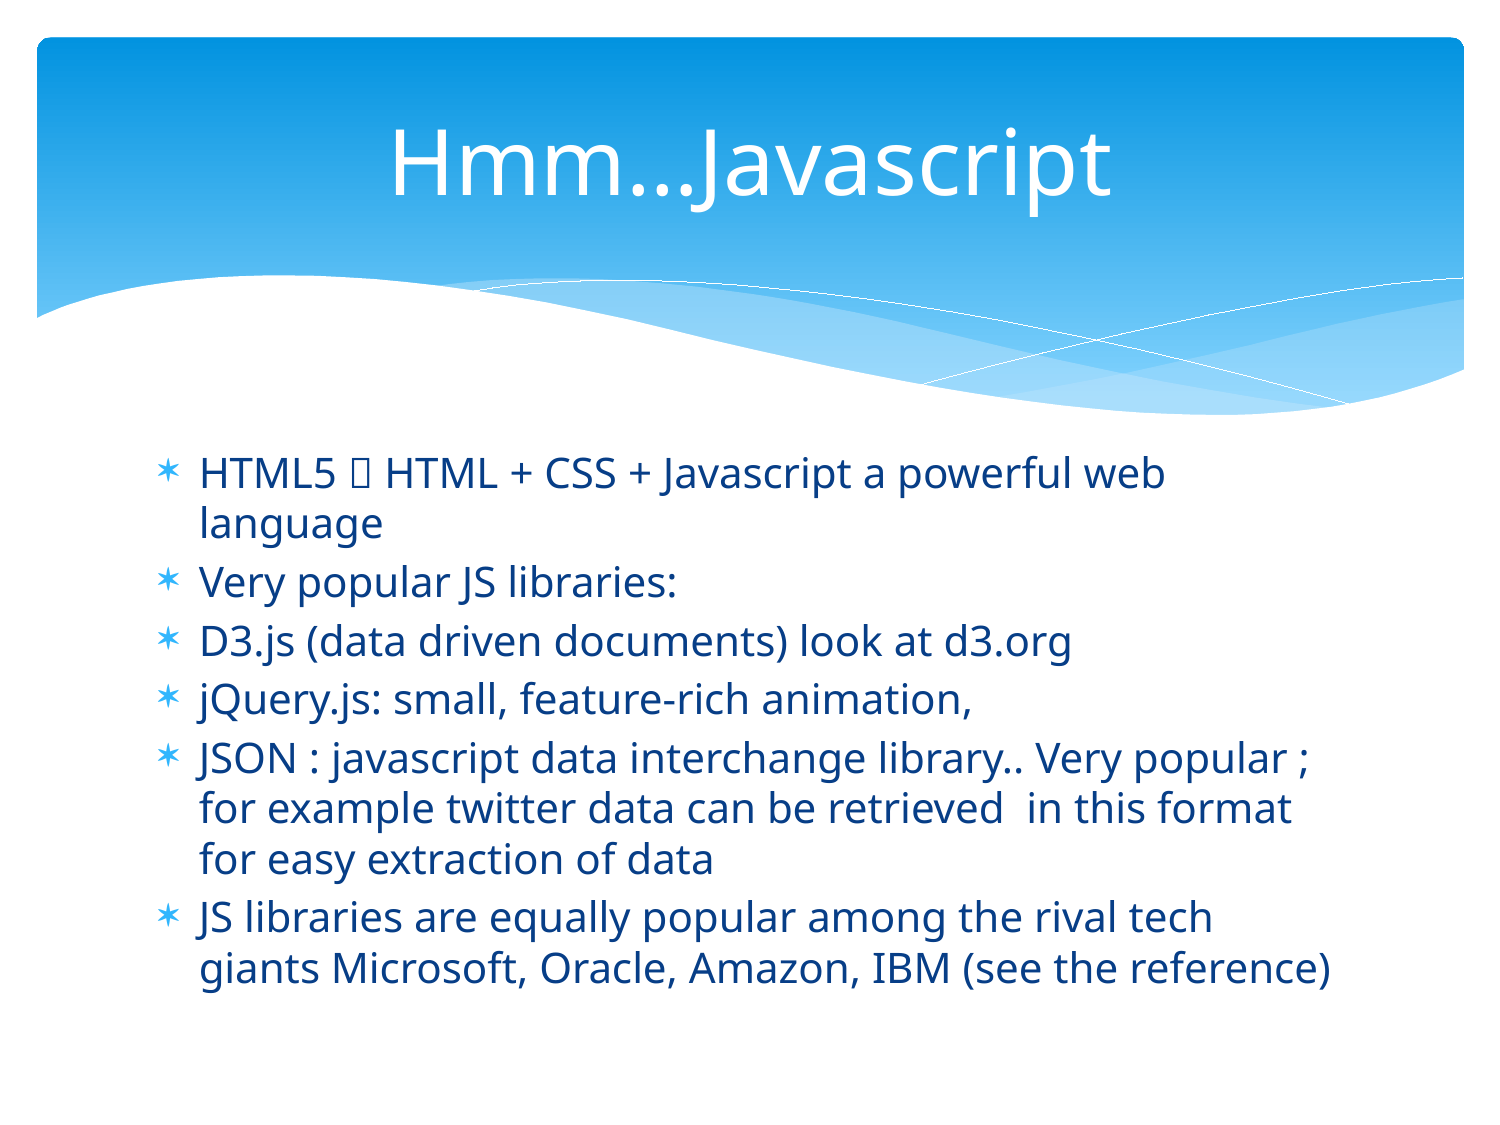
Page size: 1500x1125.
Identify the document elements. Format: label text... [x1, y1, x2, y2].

title Hmm…Javascript [75, 55, 1425, 261]
list HTML5  HTML + CSS + Javascript a powerful web language Very popular JS libraries: D3.js (data driven documents) look at d3.org jQuery.js: small, feature-rich animation, JSON : javascript data interchange library.. Very popular ; for example twitter data can be retrieved in this format for easy extraction of data JS libraries are equally popular among the rival tech giants Microsoft, Oracle, Amazon, IBM (see the reference) [143, 438, 1359, 1005]
